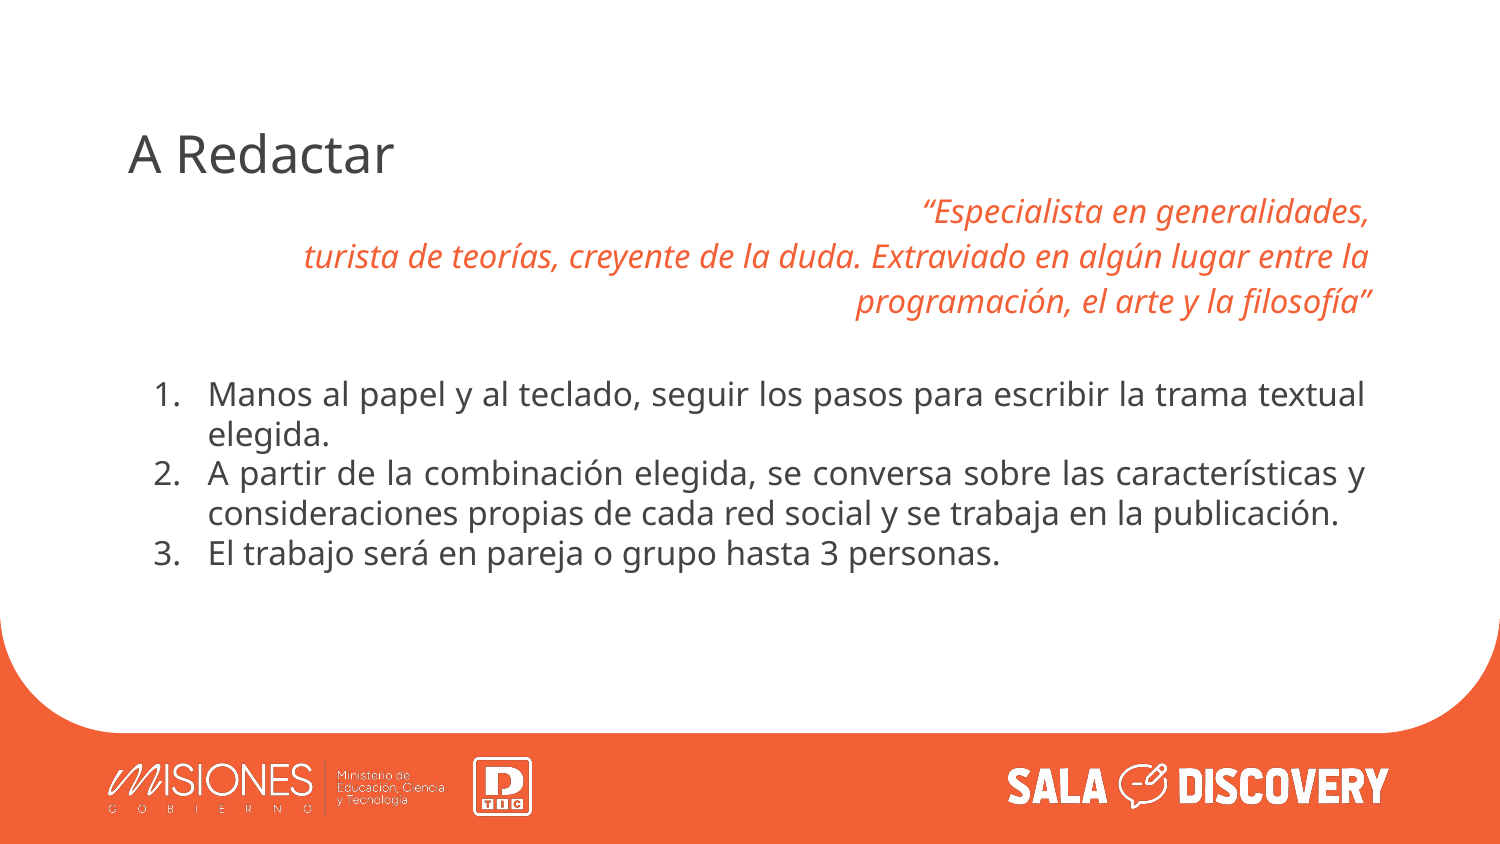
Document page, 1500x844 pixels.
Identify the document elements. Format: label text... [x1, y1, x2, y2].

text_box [105, 753, 1395, 821]
text_box [885, 282, 1413, 786]
text_box Manos al papel y al teclado, seguir los pasos para escribir la trama textual elegida. A partir de la combinación elegida, se conversa sobre las características y consideraciones propias de cada red social y se trabaja en la publicación. El trabajo será en pareja o grupo hasta 3 personas. [117, 357, 885, 638]
title A Redactar “Especialista en generalidades, turista de teorías, creyente de la duda. Extraviado en algún lugar entre la programación, el arte y la filosofía” [113, 106, 1387, 337]
text_box [0, 0, 1500, 734]
